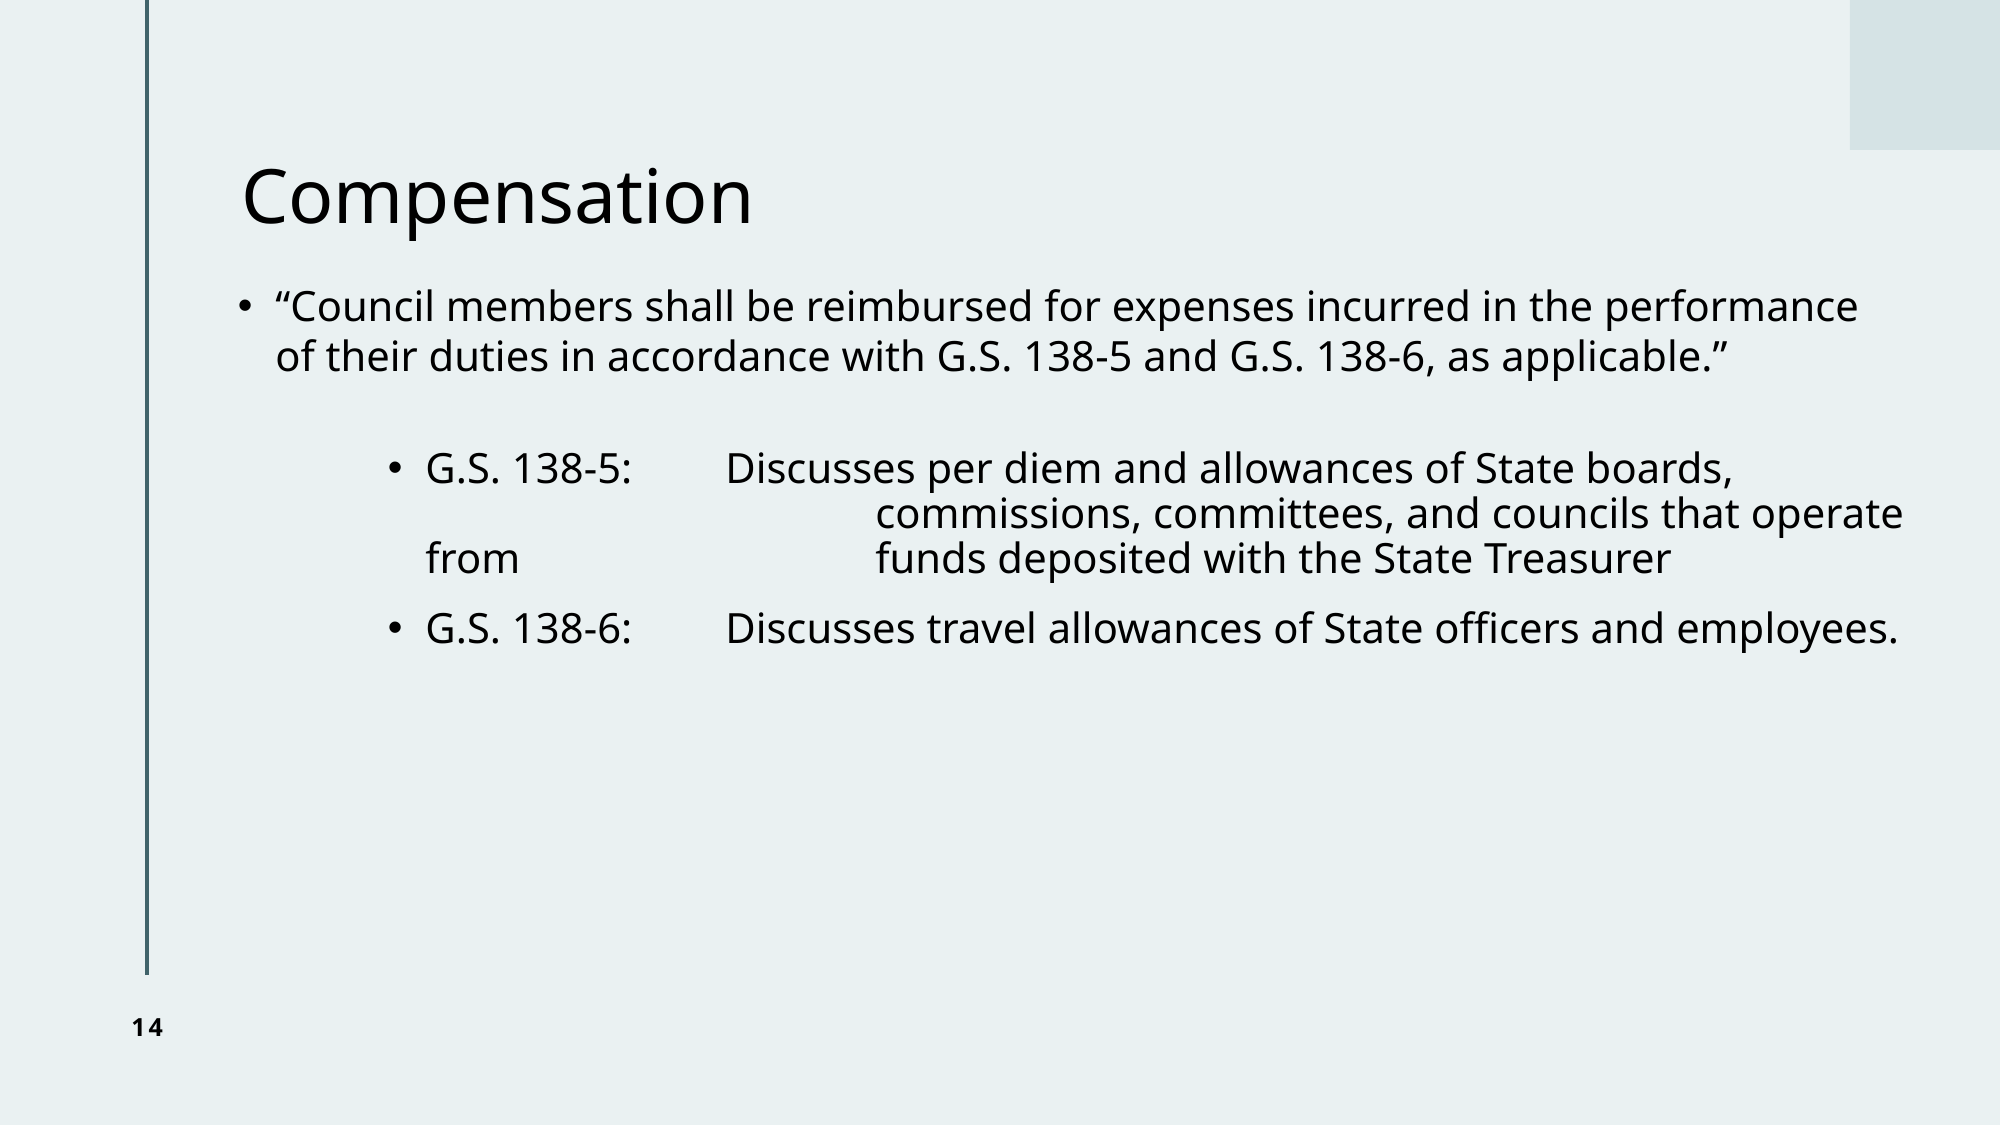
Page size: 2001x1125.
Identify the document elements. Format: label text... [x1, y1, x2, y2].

title Compensation [240, 82, 1743, 279]
slide_number 14 [67, 975, 227, 1082]
list “Council members shall be reimbursed for expenses incurred in the performance of their duties in accordance with G.S. 138-5 and G.S. 138-6, as applicable.” G.S. 138-5: Discusses per diem and allowances of State boards, commissions, committees, and councils that operate from funds deposited with the State Treasurer G.S. 138-6: Discusses travel allowances of State officers and employees. [237, 279, 1910, 1022]
